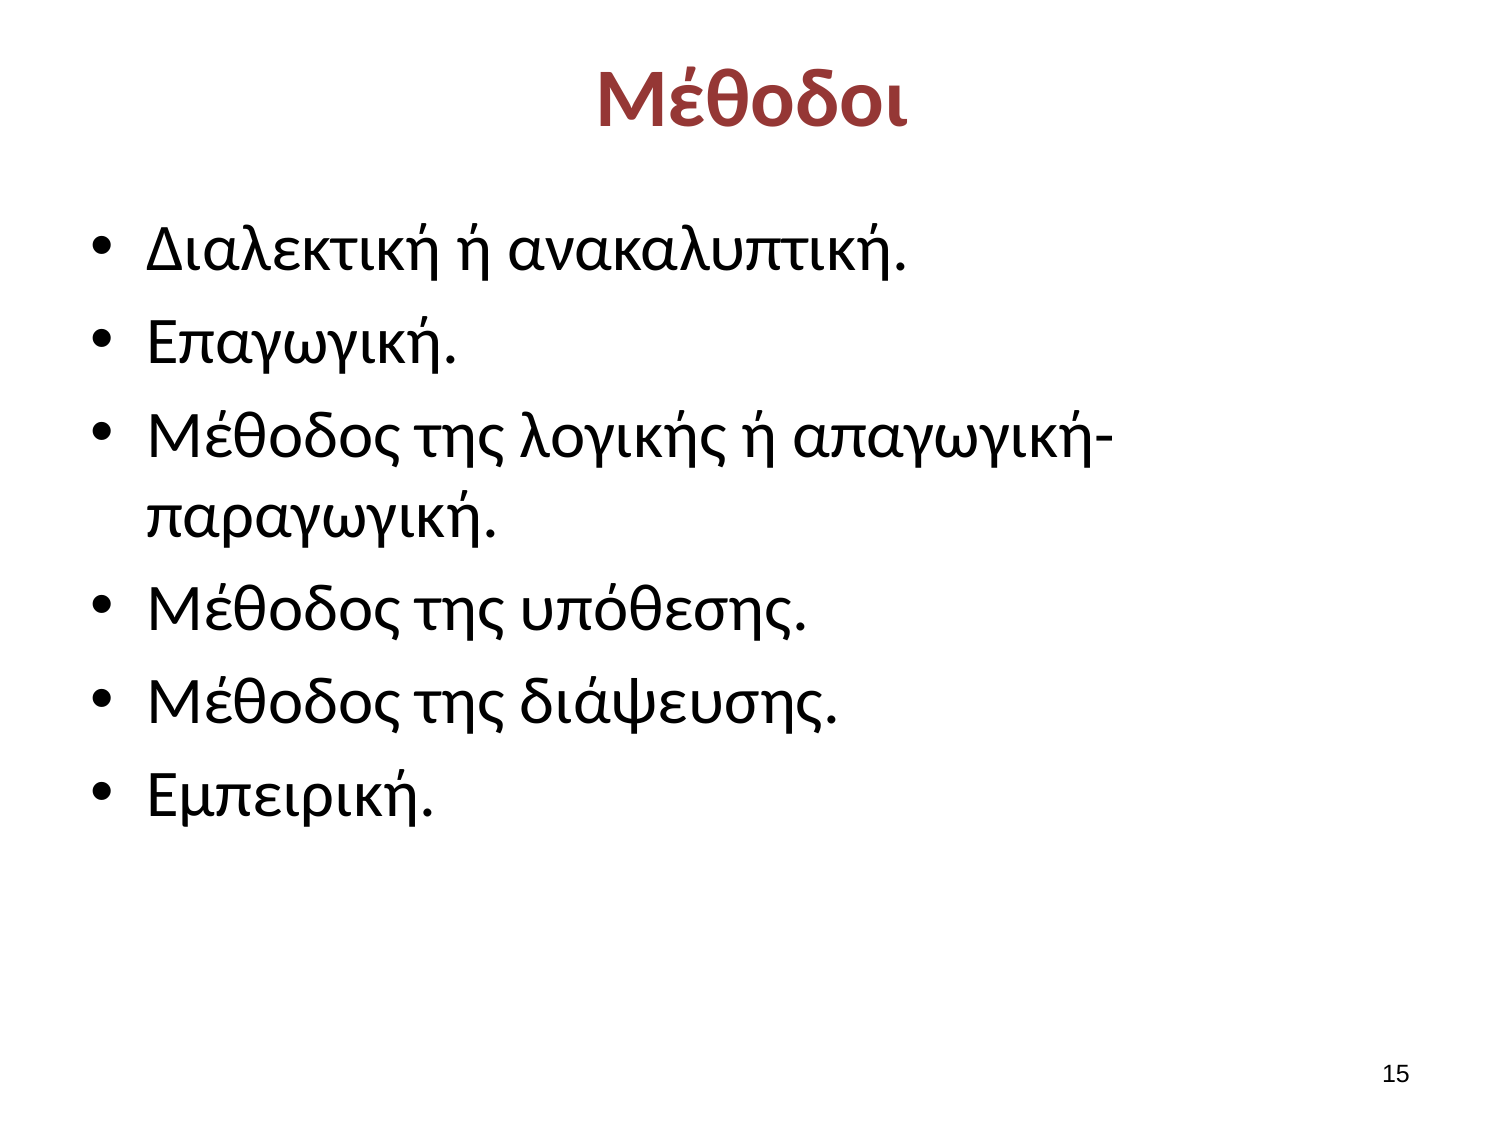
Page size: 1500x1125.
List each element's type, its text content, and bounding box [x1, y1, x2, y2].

list Διαλεκτική ή ανακαλυπτική. Επαγωγική. Μέθοδος της λογικής ή απαγωγική-παραγωγική. Μέθοδος της υπόθεσης. Μέθοδος της διάψευσης. Εμπειρική. [75, 196, 1425, 1024]
title Μέθοδοι [76, 19, 1427, 169]
slide_number 14 [1074, 1042, 1425, 1103]
